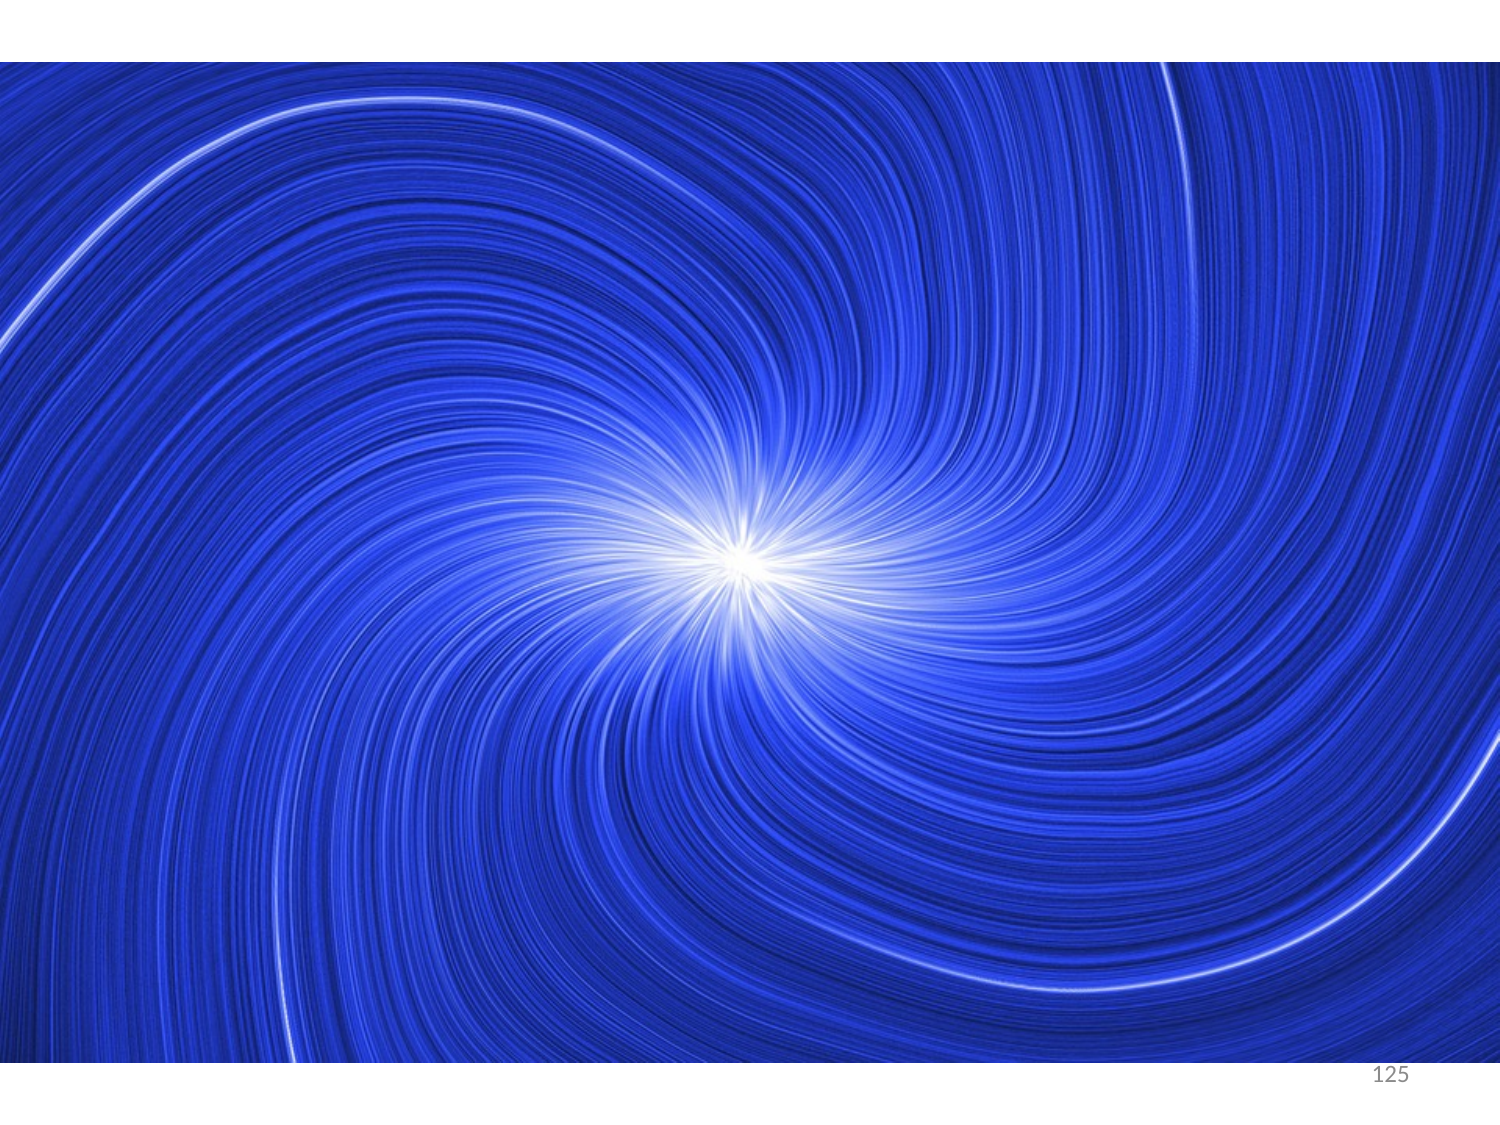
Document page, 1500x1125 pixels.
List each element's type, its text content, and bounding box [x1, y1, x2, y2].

picture [0, 62, 1500, 1063]
slide_number 125 [1074, 1070, 1425, 1103]
